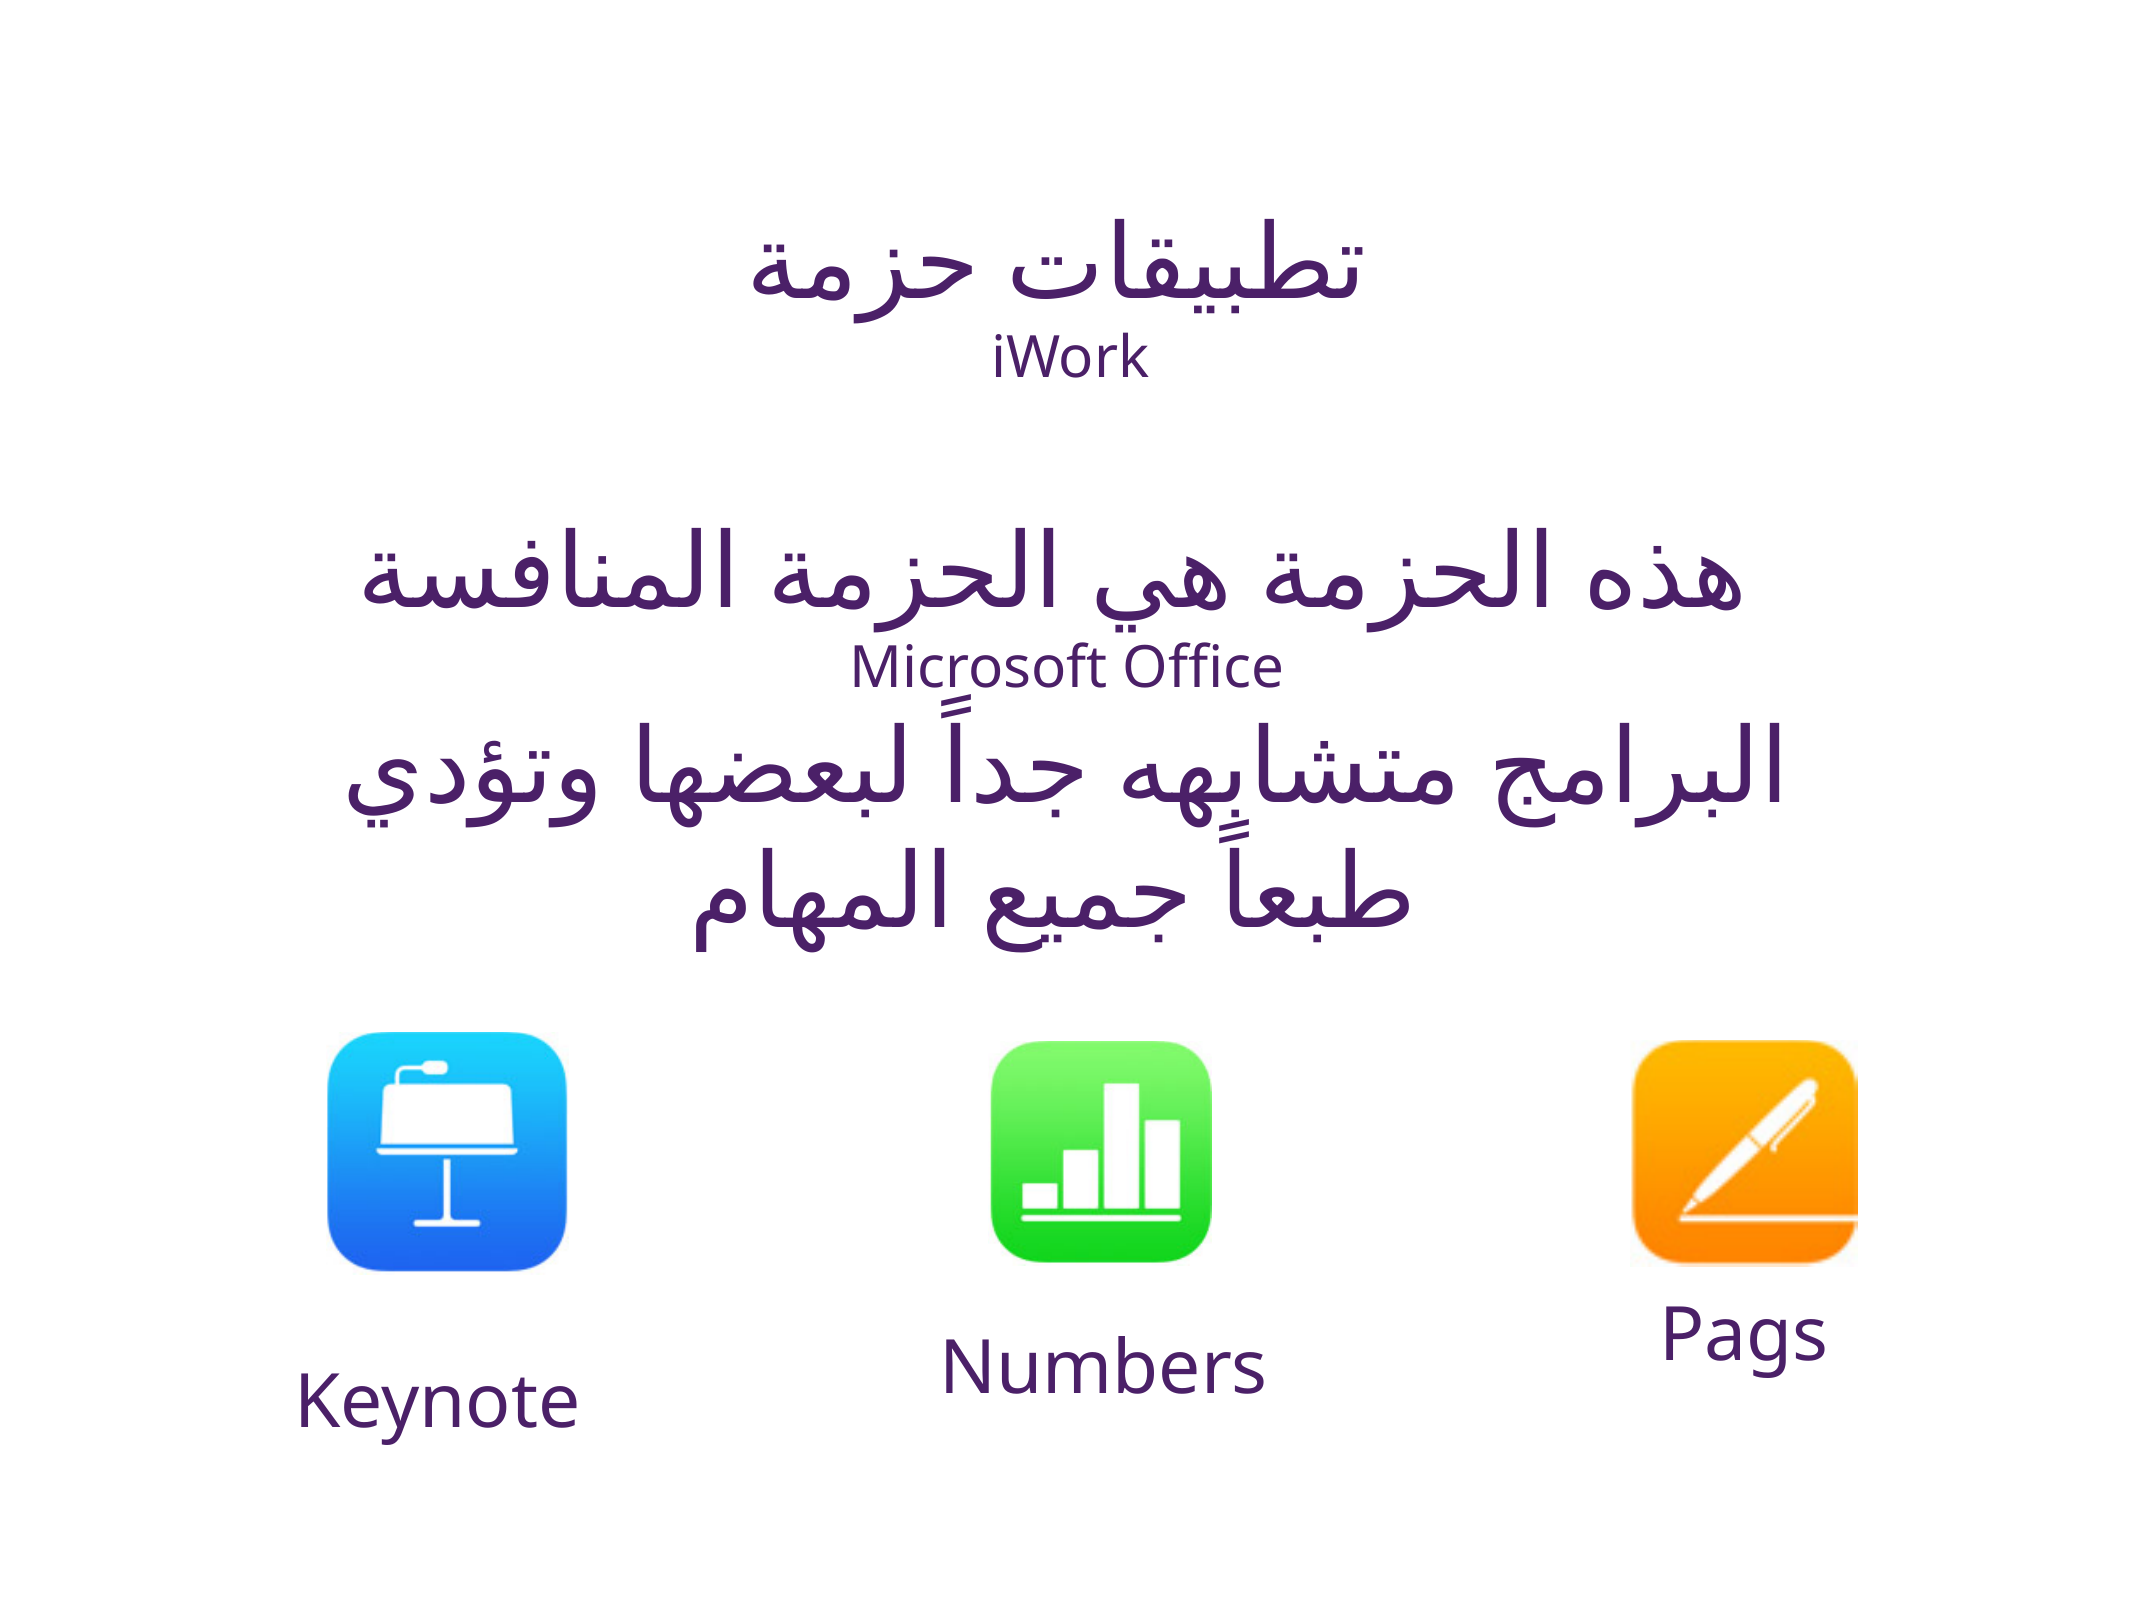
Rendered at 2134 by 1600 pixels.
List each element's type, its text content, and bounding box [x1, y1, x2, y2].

text_box Numbers [930, 1310, 1277, 1418]
picture [1630, 1040, 1858, 1268]
text_box تطبيقات حزمة iWork [737, 185, 1403, 398]
text_box Keynote [286, 1343, 609, 1451]
text_box Pags [1650, 1277, 1838, 1384]
picture [987, 1041, 1212, 1266]
picture [325, 1031, 570, 1276]
text_box هذه الحزمة هي الحزمة المنافسة Microsoft Office البرامج متشابهه جداً لبعضها وتؤدي طبعاً جميع المهام [308, 495, 1825, 957]
